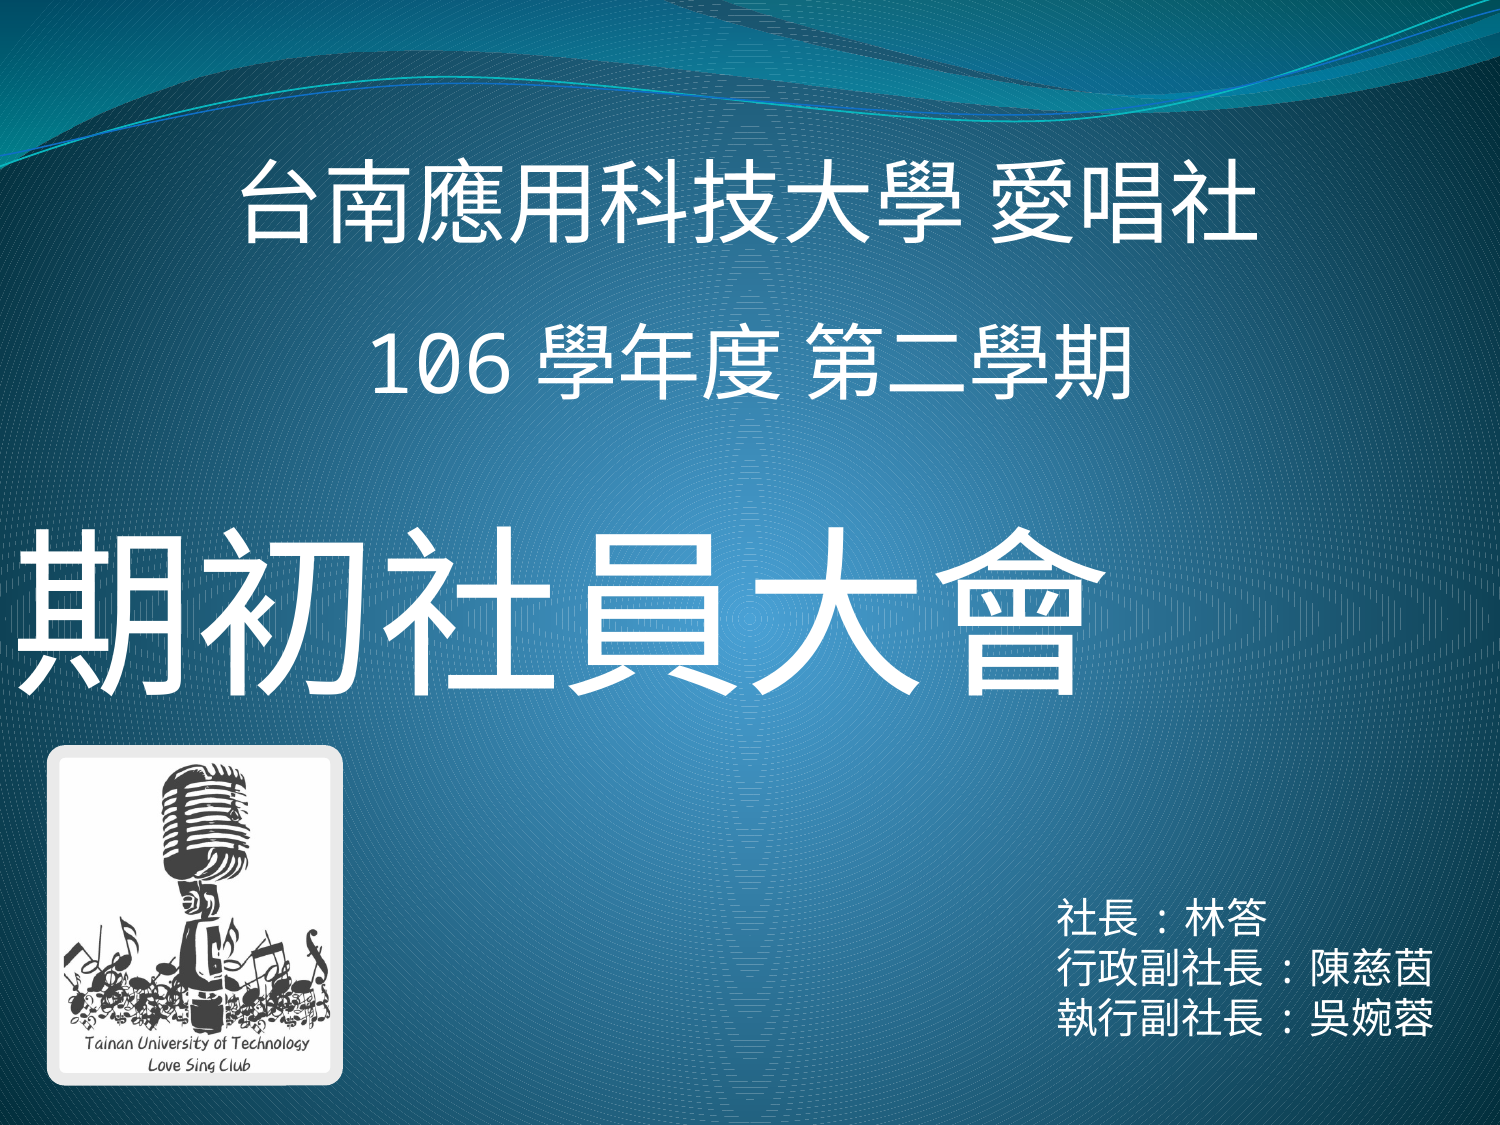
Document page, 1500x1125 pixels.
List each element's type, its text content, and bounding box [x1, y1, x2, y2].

text_box 期初社員大會 [0, 490, 1500, 726]
picture [52, 751, 337, 1080]
text_box 台南應用科技大學 愛唱社 [0, 137, 1498, 262]
text_box 106學年度 第二學期 [171, 302, 1329, 418]
text_box 社長:林答 行政副社長:陳慈茵 執行副社長:吳婉蓉 [1041, 884, 1468, 1100]
